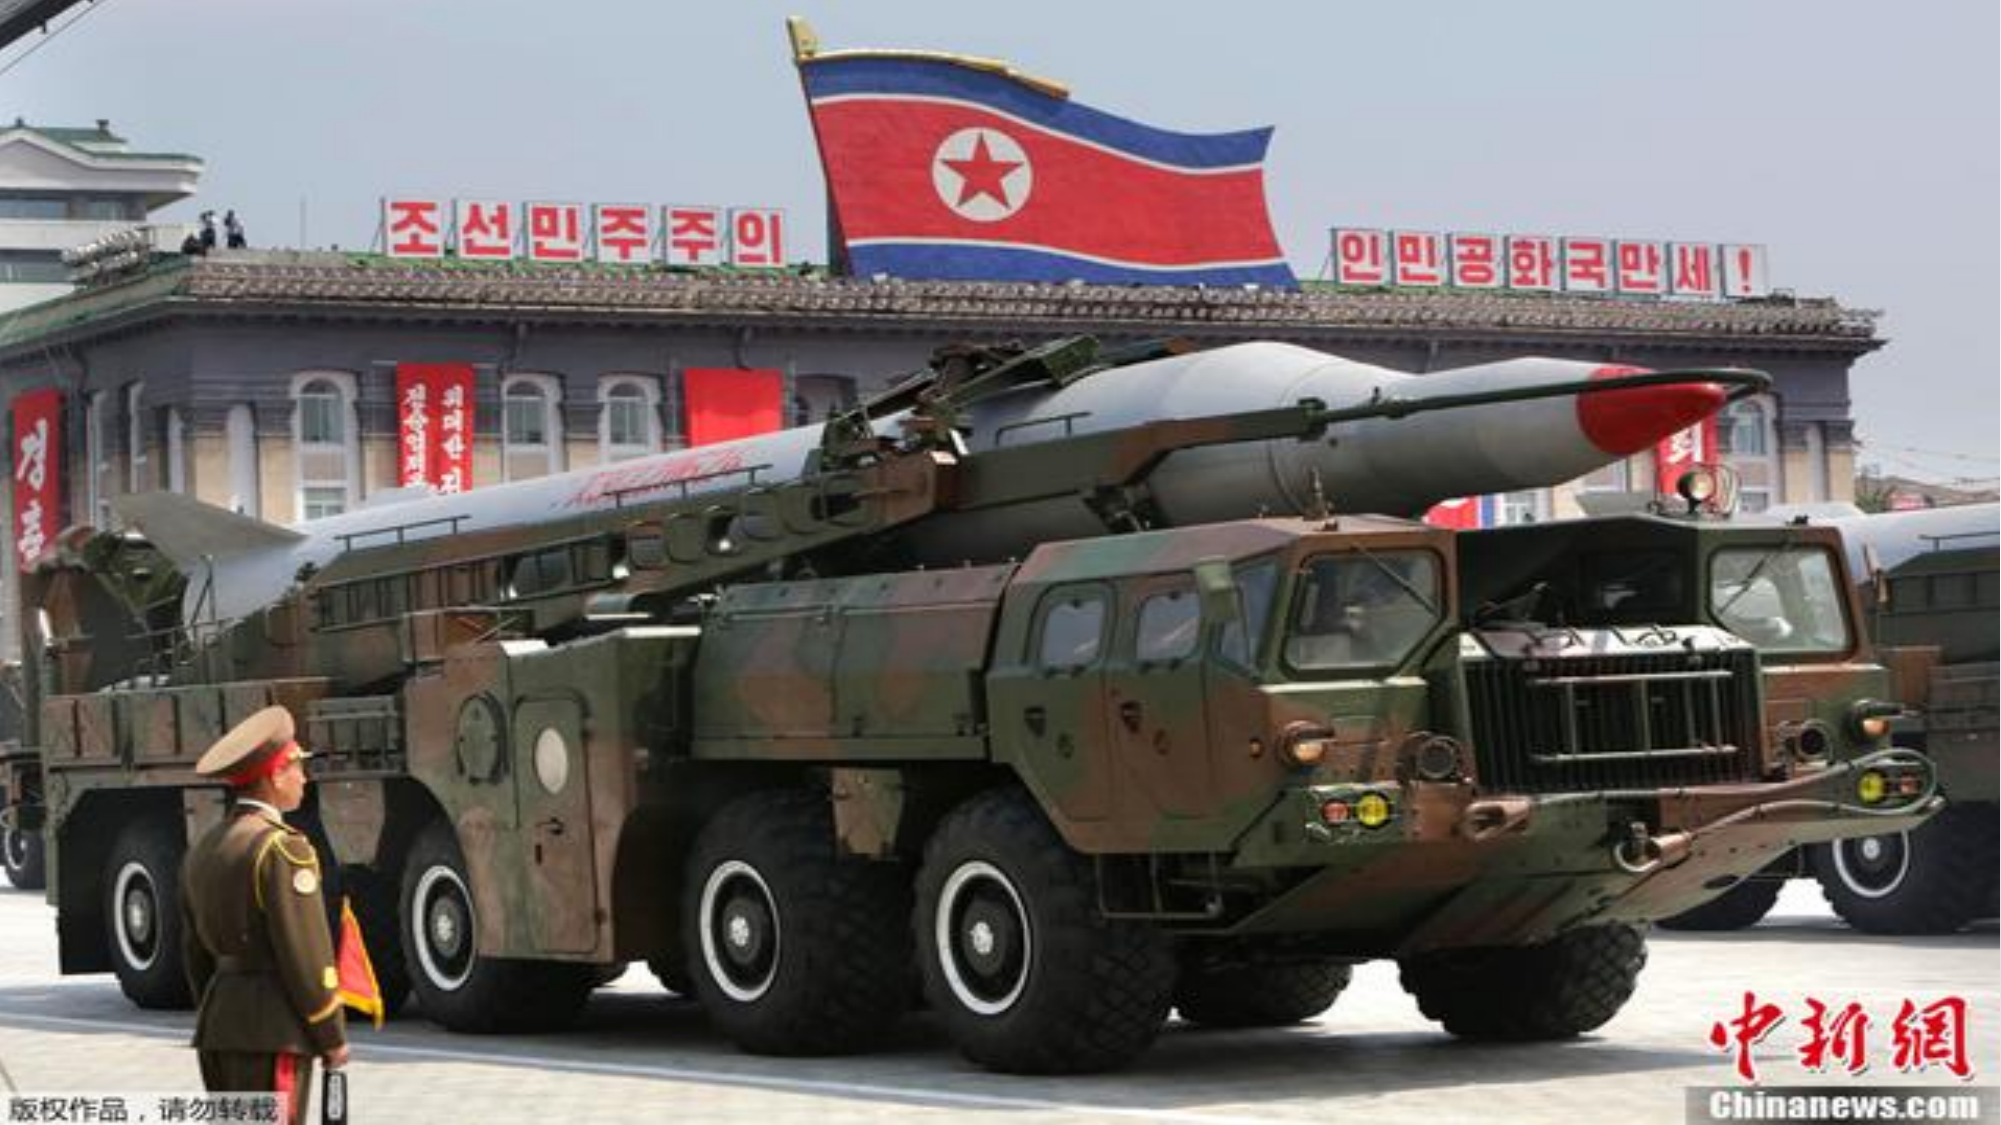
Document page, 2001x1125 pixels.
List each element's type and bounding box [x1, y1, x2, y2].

list [0, 0, 2000, 1125]
